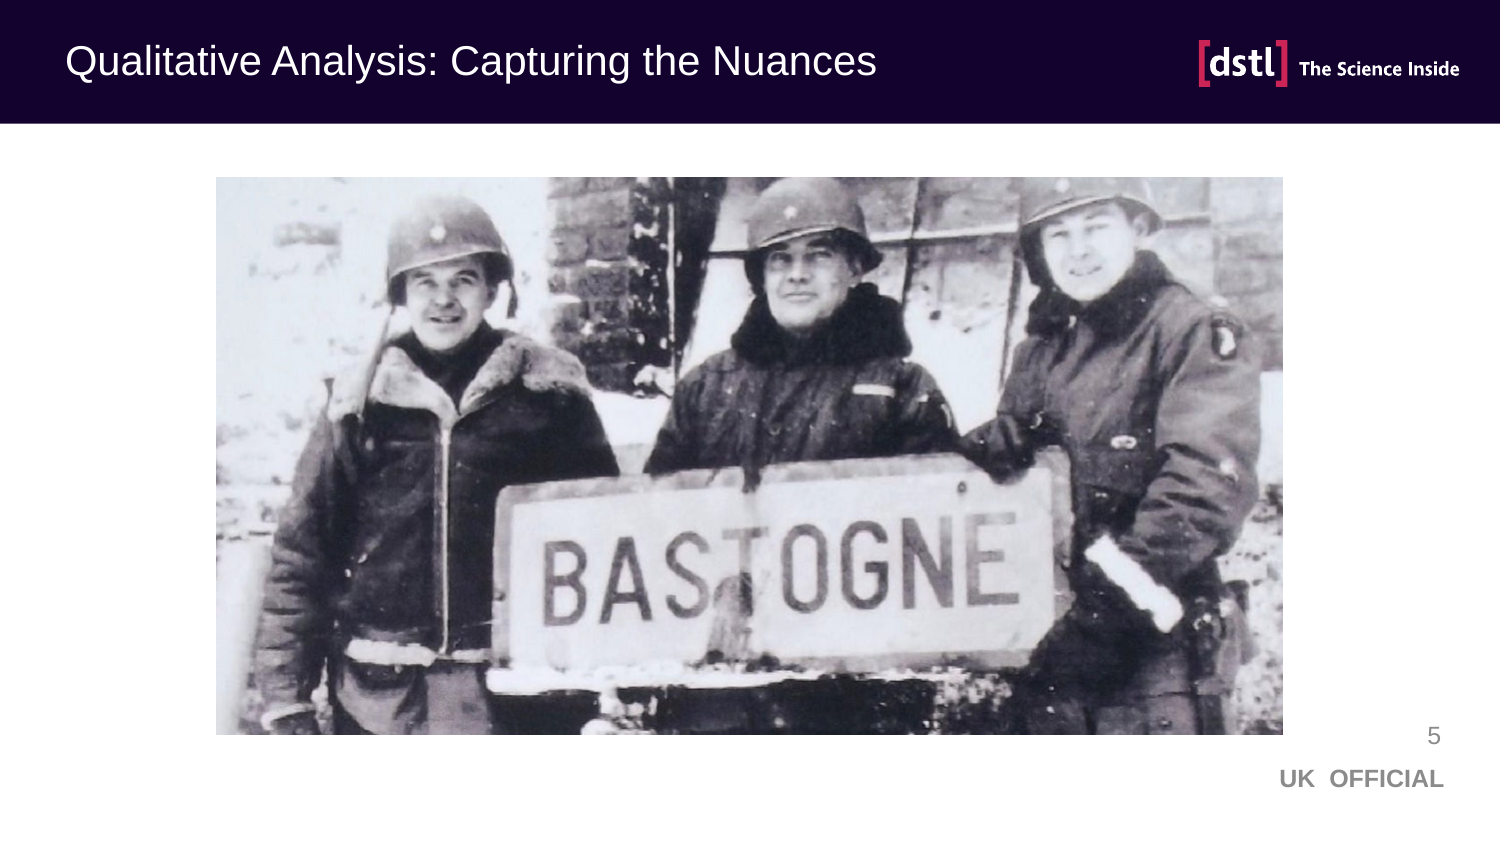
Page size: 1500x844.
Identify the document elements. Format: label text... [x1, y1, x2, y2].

footer UK OFFICIAL [230, 754, 1458, 800]
title Qualitative Analysis: Capturing the Nuances [5, 8, 1128, 115]
picture [216, 177, 1283, 736]
slide_number 5 [1119, 717, 1457, 753]
